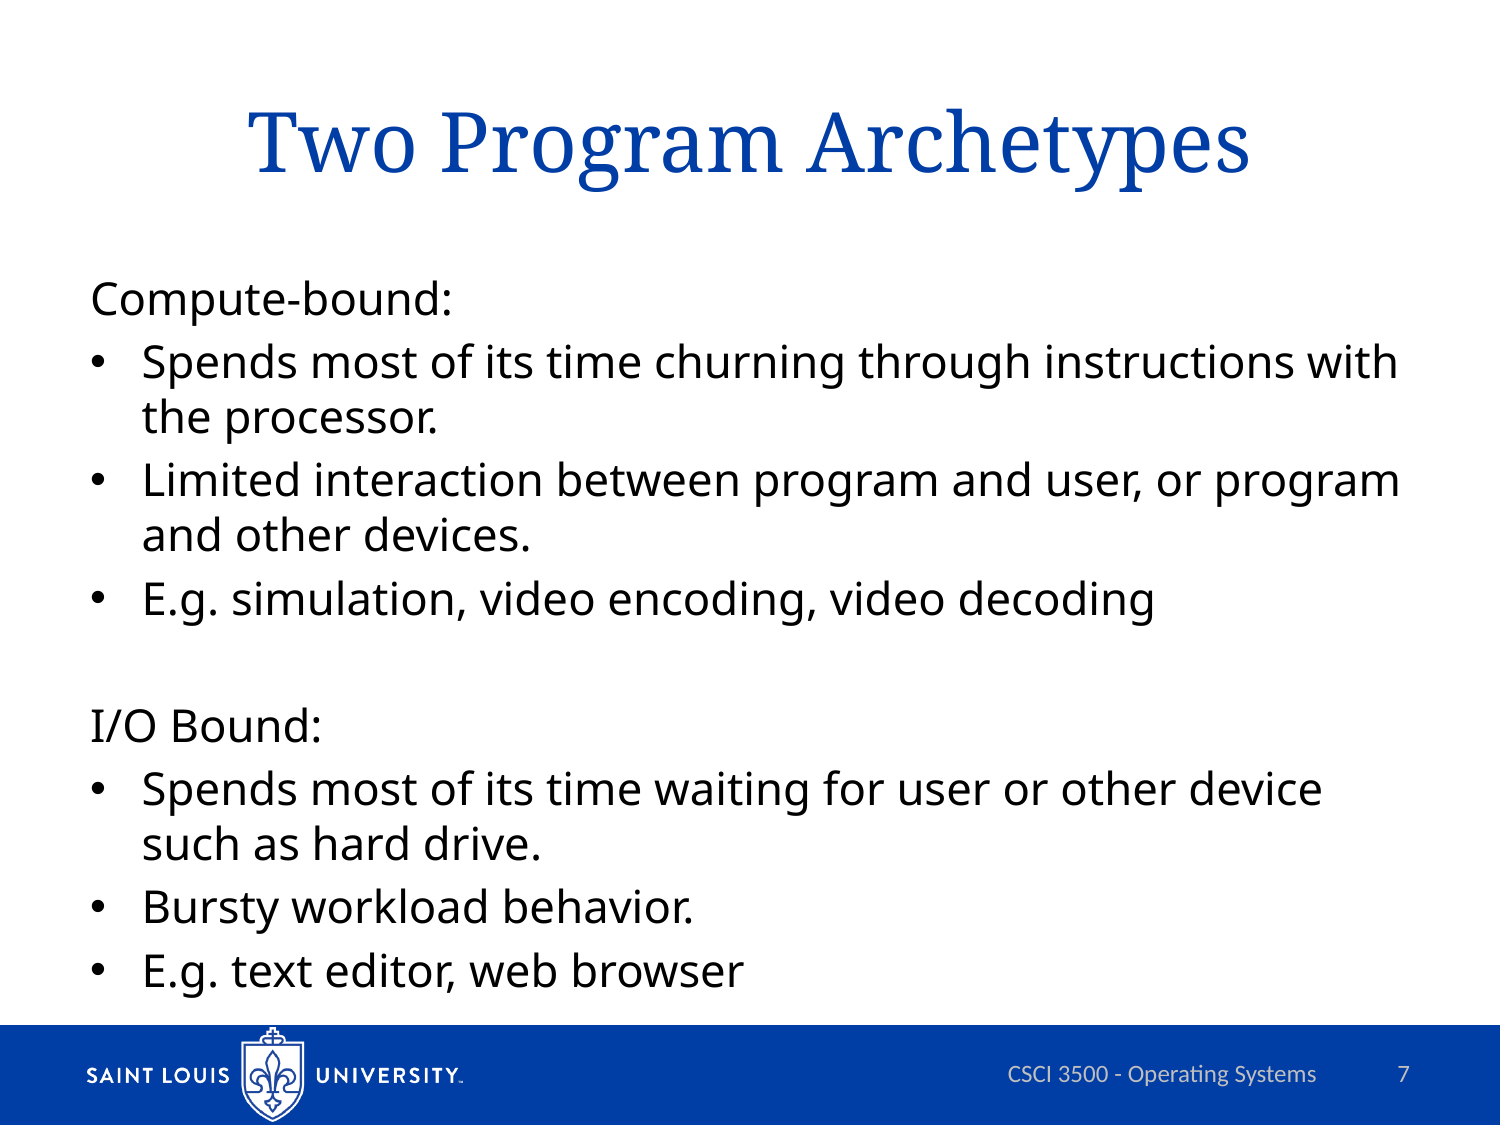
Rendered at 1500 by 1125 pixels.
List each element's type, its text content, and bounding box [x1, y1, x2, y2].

picture [87, 1027, 463, 1122]
title Two Program Archetypes [75, 45, 1425, 233]
slide_number 7 [1074, 1042, 1425, 1103]
footer CSCI 3500 - Operating Systems [924, 1042, 1074, 1103]
list Compute-bound: Spends most of its time churning through instructions with the processor. Limited interaction between program and user, or program and other devices. E.g. simulation, video encoding, video decoding I/O Bound: Spends most of its time waiting for user or other device such as hard drive. Bursty workload behavior. E.g. text editor, web browser [75, 262, 1425, 1005]
